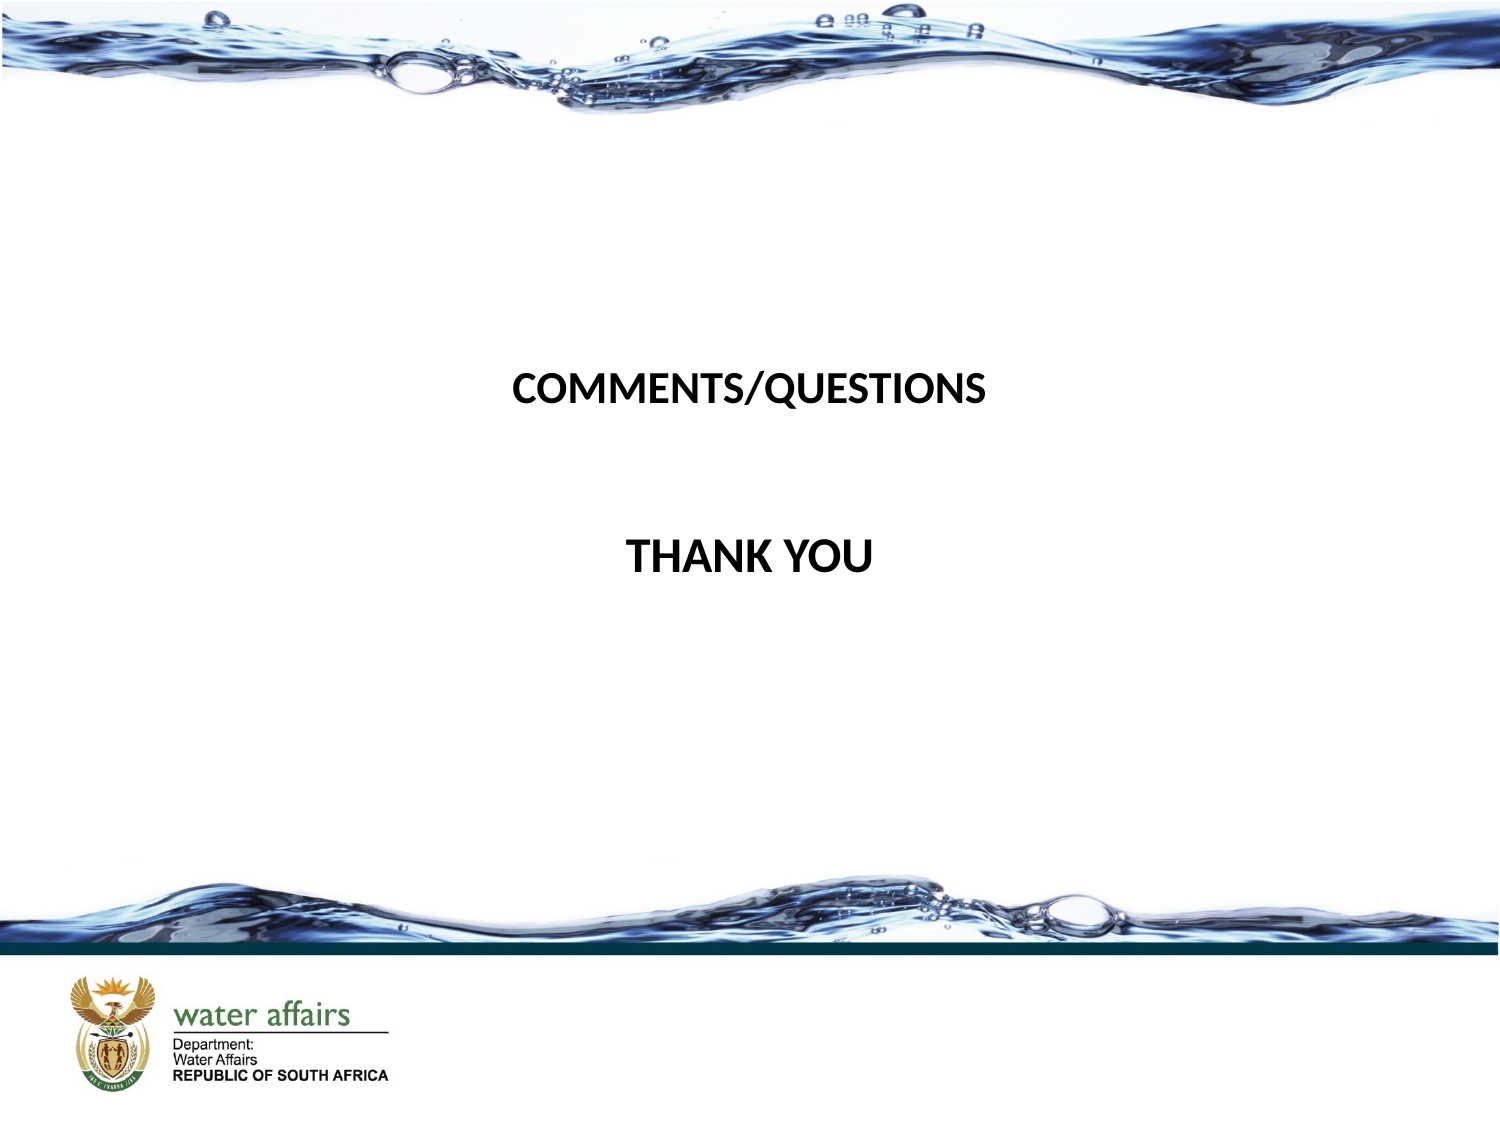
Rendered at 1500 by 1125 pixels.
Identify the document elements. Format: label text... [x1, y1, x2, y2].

title COMMENTS/QUESTIONS THANK YOU [112, 349, 1388, 591]
picture [0, 2, 1500, 1123]
